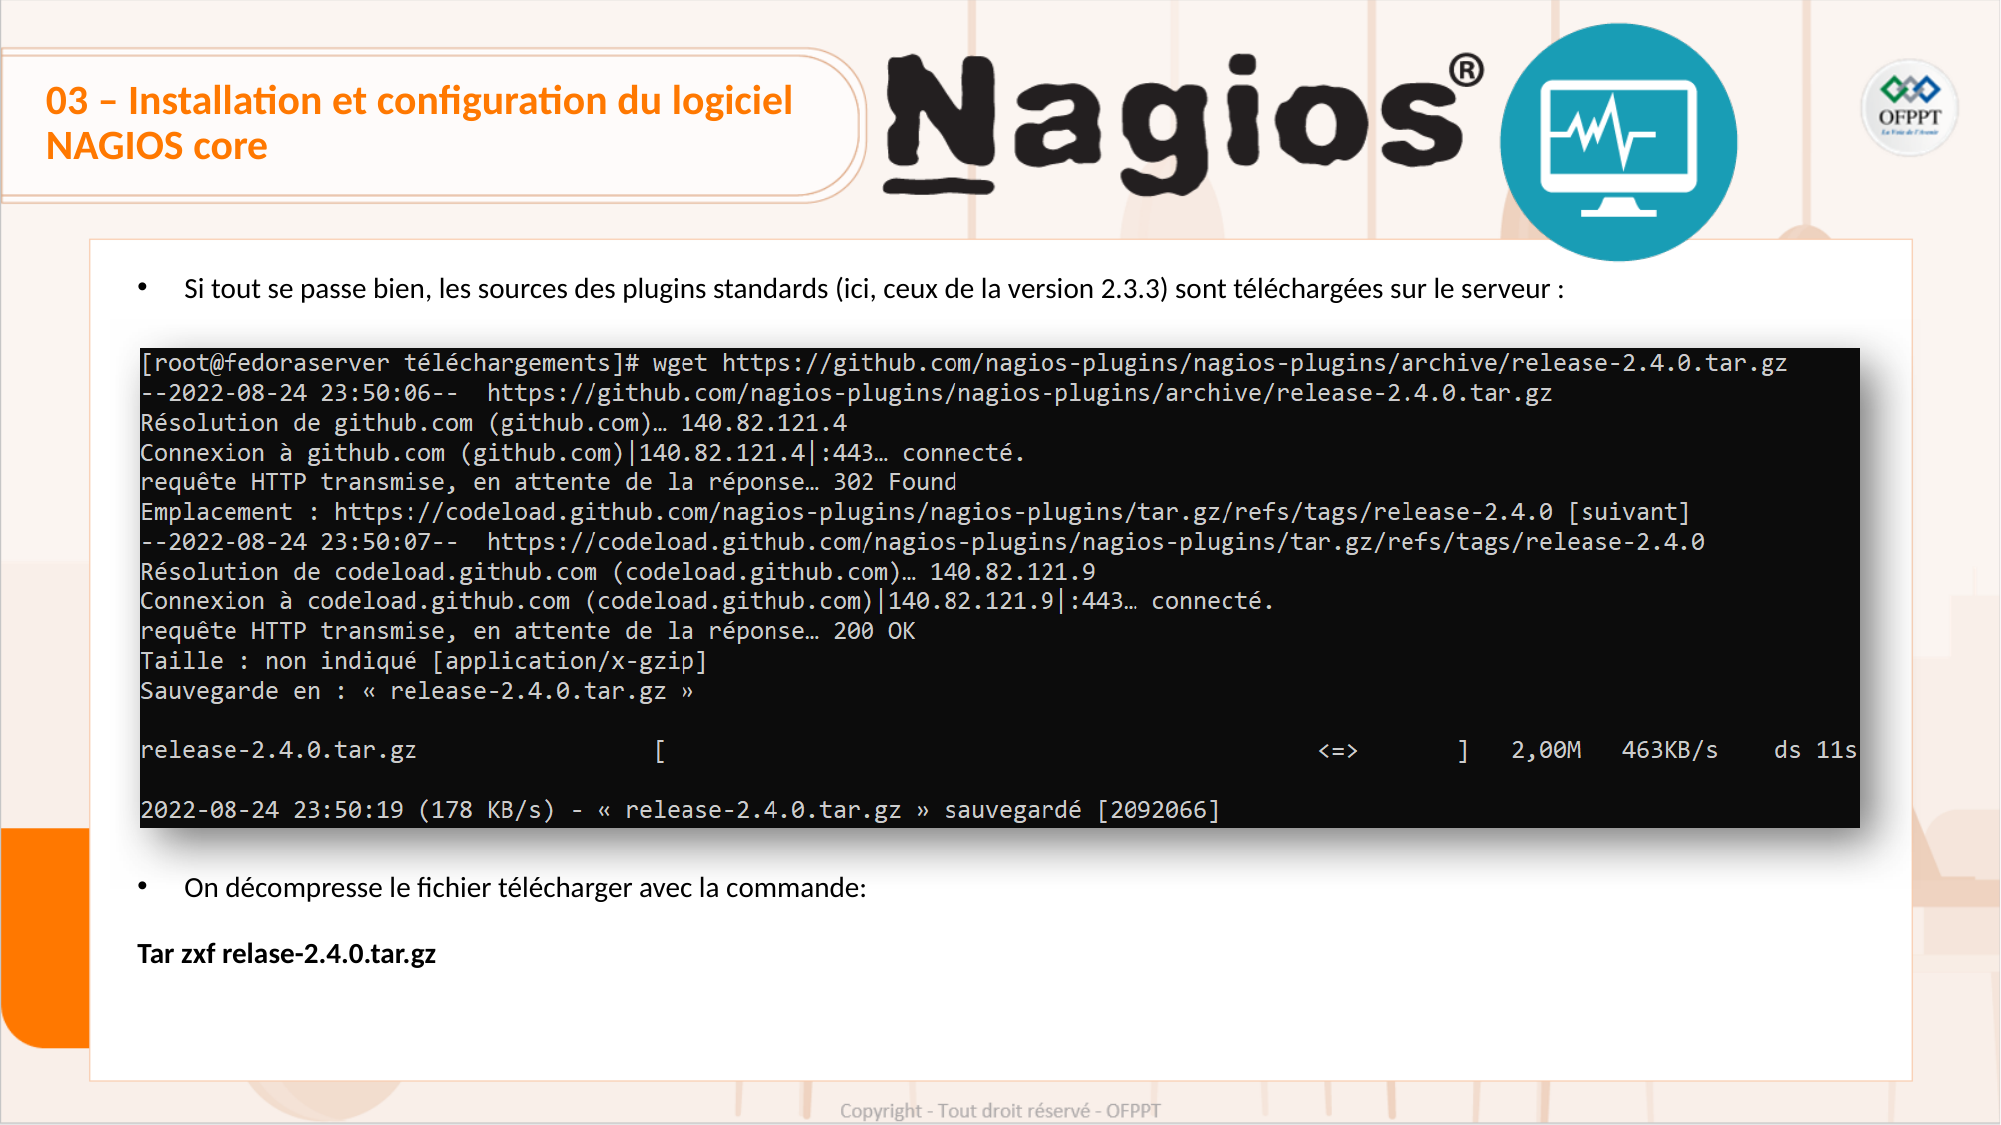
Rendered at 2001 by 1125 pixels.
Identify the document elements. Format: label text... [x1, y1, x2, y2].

text_box [29, 142, 861, 216]
text_box 03 – Installation et configuration du logiciel NAGIOS core [31, 89, 881, 158]
text_box Si tout se passe bien, les sources des plugins standards (ici, ceux de la version 2.3.3) sont téléchargées sur le serveur : On décompresse le fichier télécharger avec la commande: Tar zxf relase-2.4.0.tar.gz [122, 811, 1816, 950]
text_box Si tout se passe bien, les sources des plugins standards (ici, ceux de la version 2.3.3) sont téléchargées sur le serveur : On décompresse le fichier télécharger avec la commande: Tar zxf relase-2.4.0.tar.gz [122, 259, 1816, 397]
picture [0, 0, 2001, 1125]
